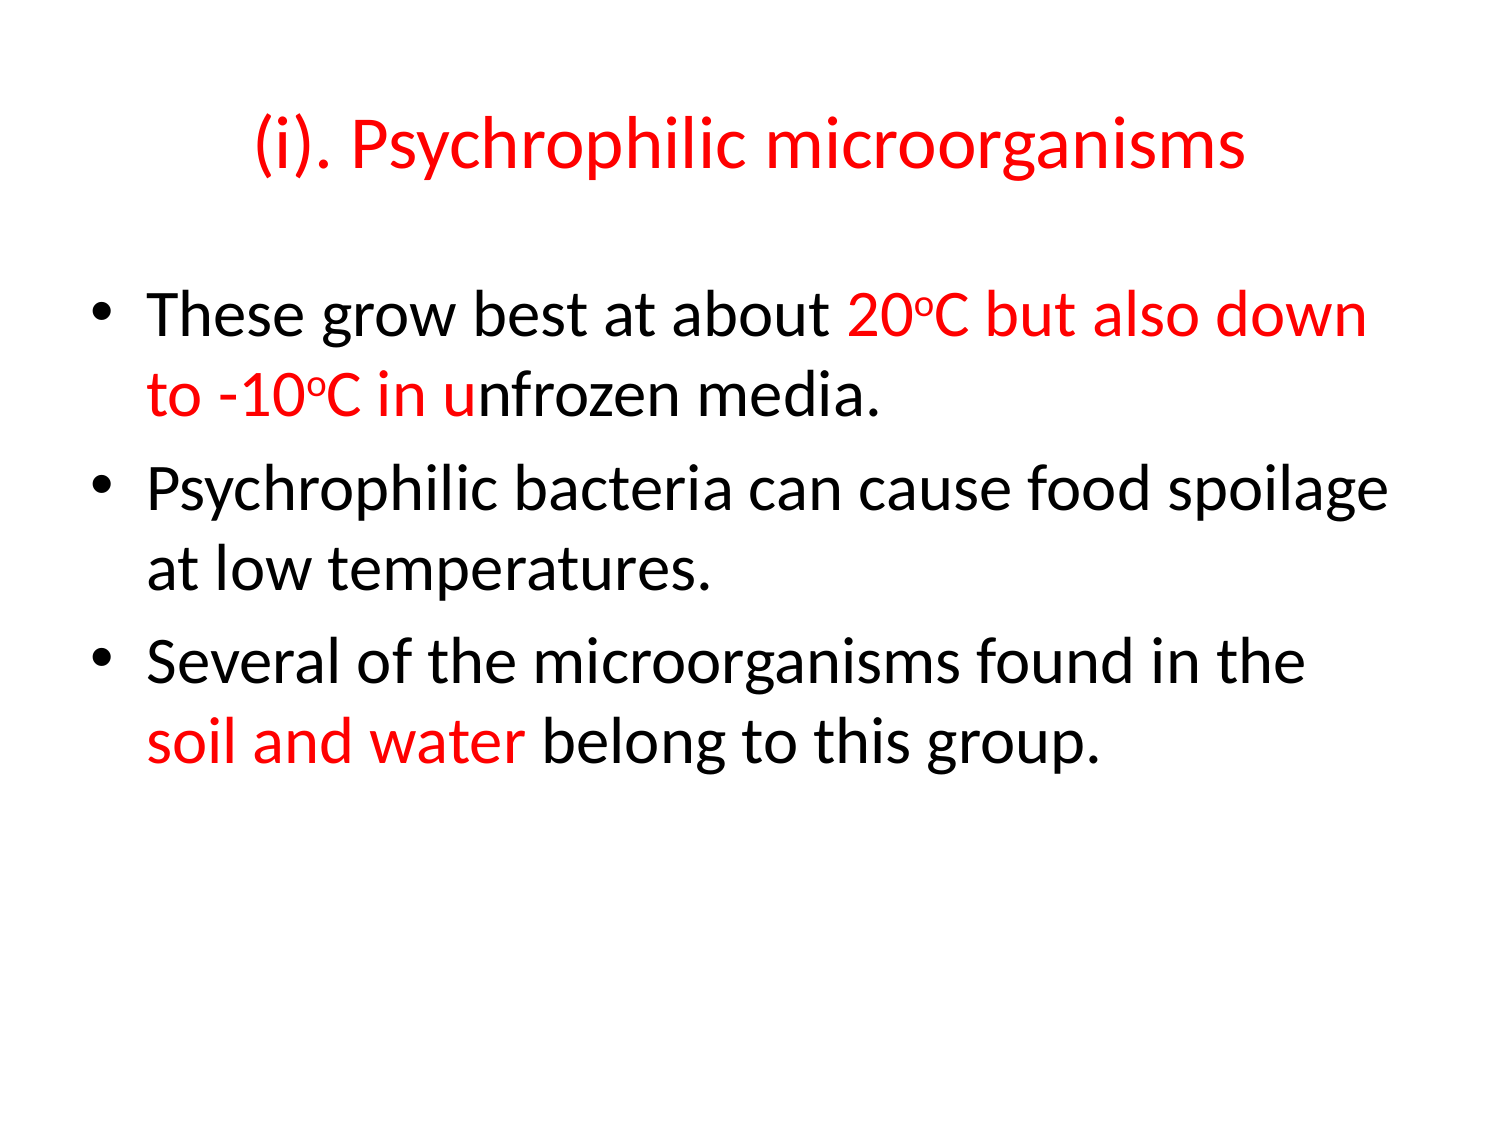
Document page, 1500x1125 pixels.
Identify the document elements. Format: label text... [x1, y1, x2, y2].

list These grow best at about 20oC but also down to -10oC in unfrozen media. Psychrophilic bacteria can cause food spoilage at low temperatures. Several of the microorganisms found in the soil and water belong to this group. [75, 262, 1425, 1005]
title (i). Psychrophilic microorganisms [75, 45, 1425, 233]
